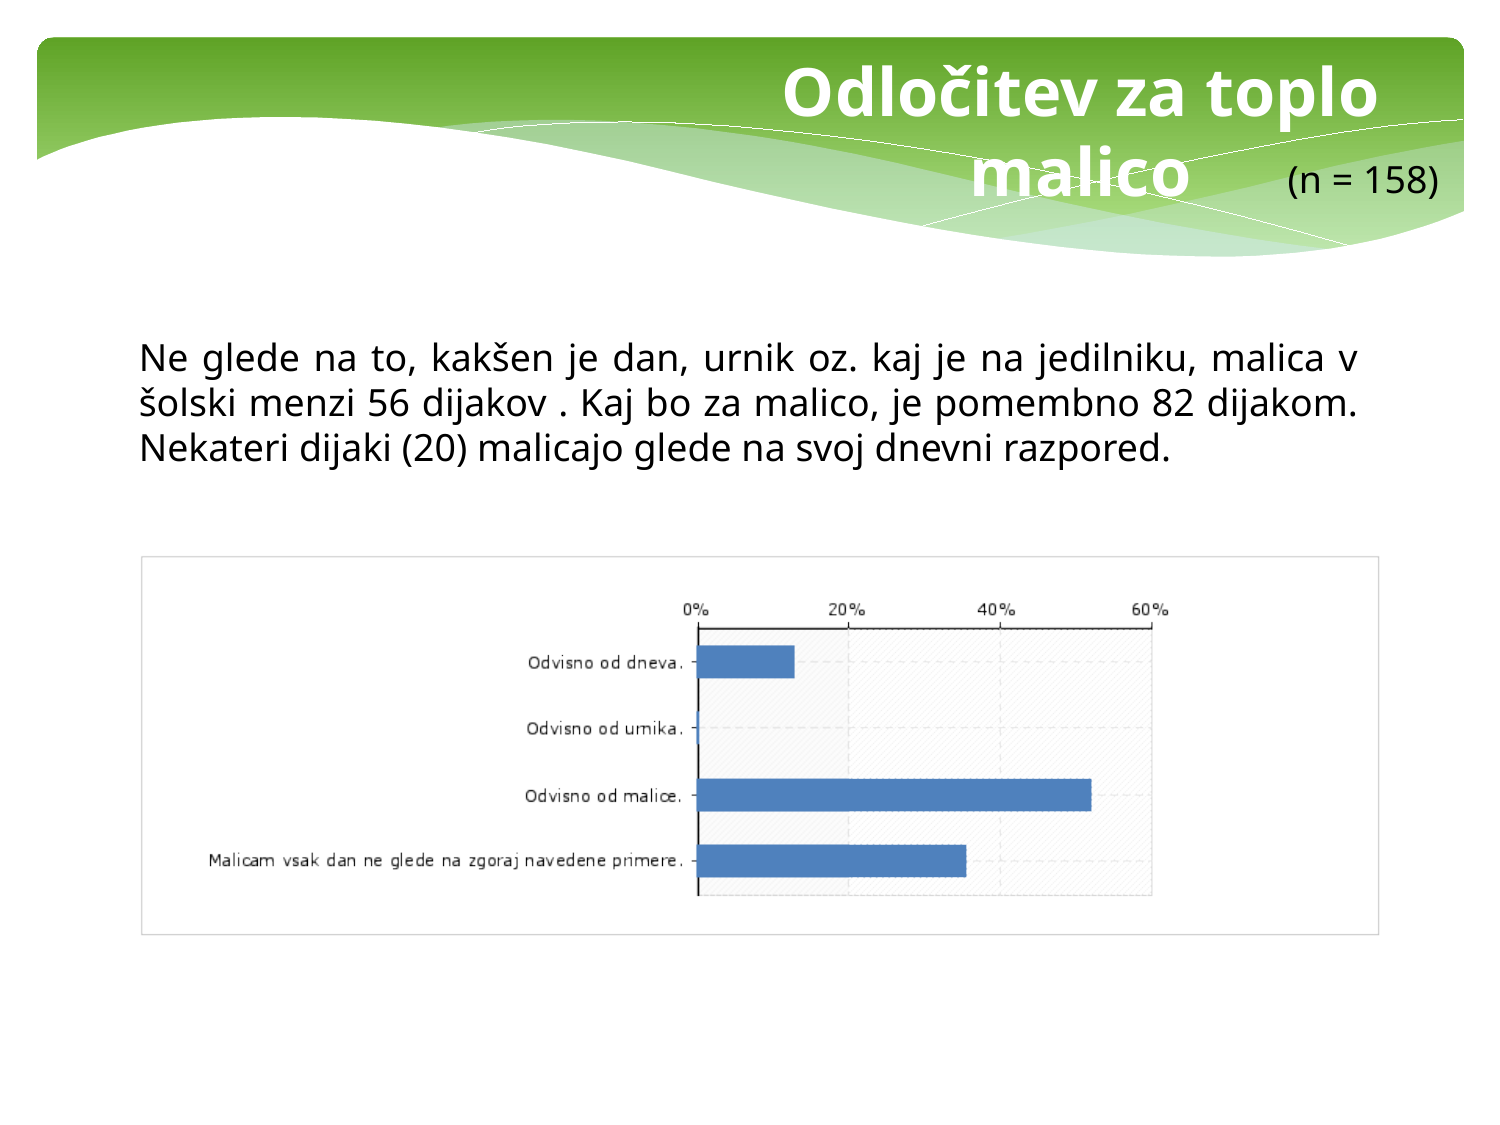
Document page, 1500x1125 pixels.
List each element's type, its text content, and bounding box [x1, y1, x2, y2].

text_box Odločitev za toplo malico [690, 42, 1471, 196]
picture [135, 550, 1386, 942]
text_box Ne glede na to, kakšen je dan, urnik oz. kaj je na jedilniku, malica v šolski menzi 56 dijakov . Kaj bo za malico, je pomembno 82 dijakom. Nekateri dijaki (20) malicajo glede na svoj dnevni razpored. [123, 326, 1374, 476]
text_box (n = 158) [1272, 148, 1454, 209]
